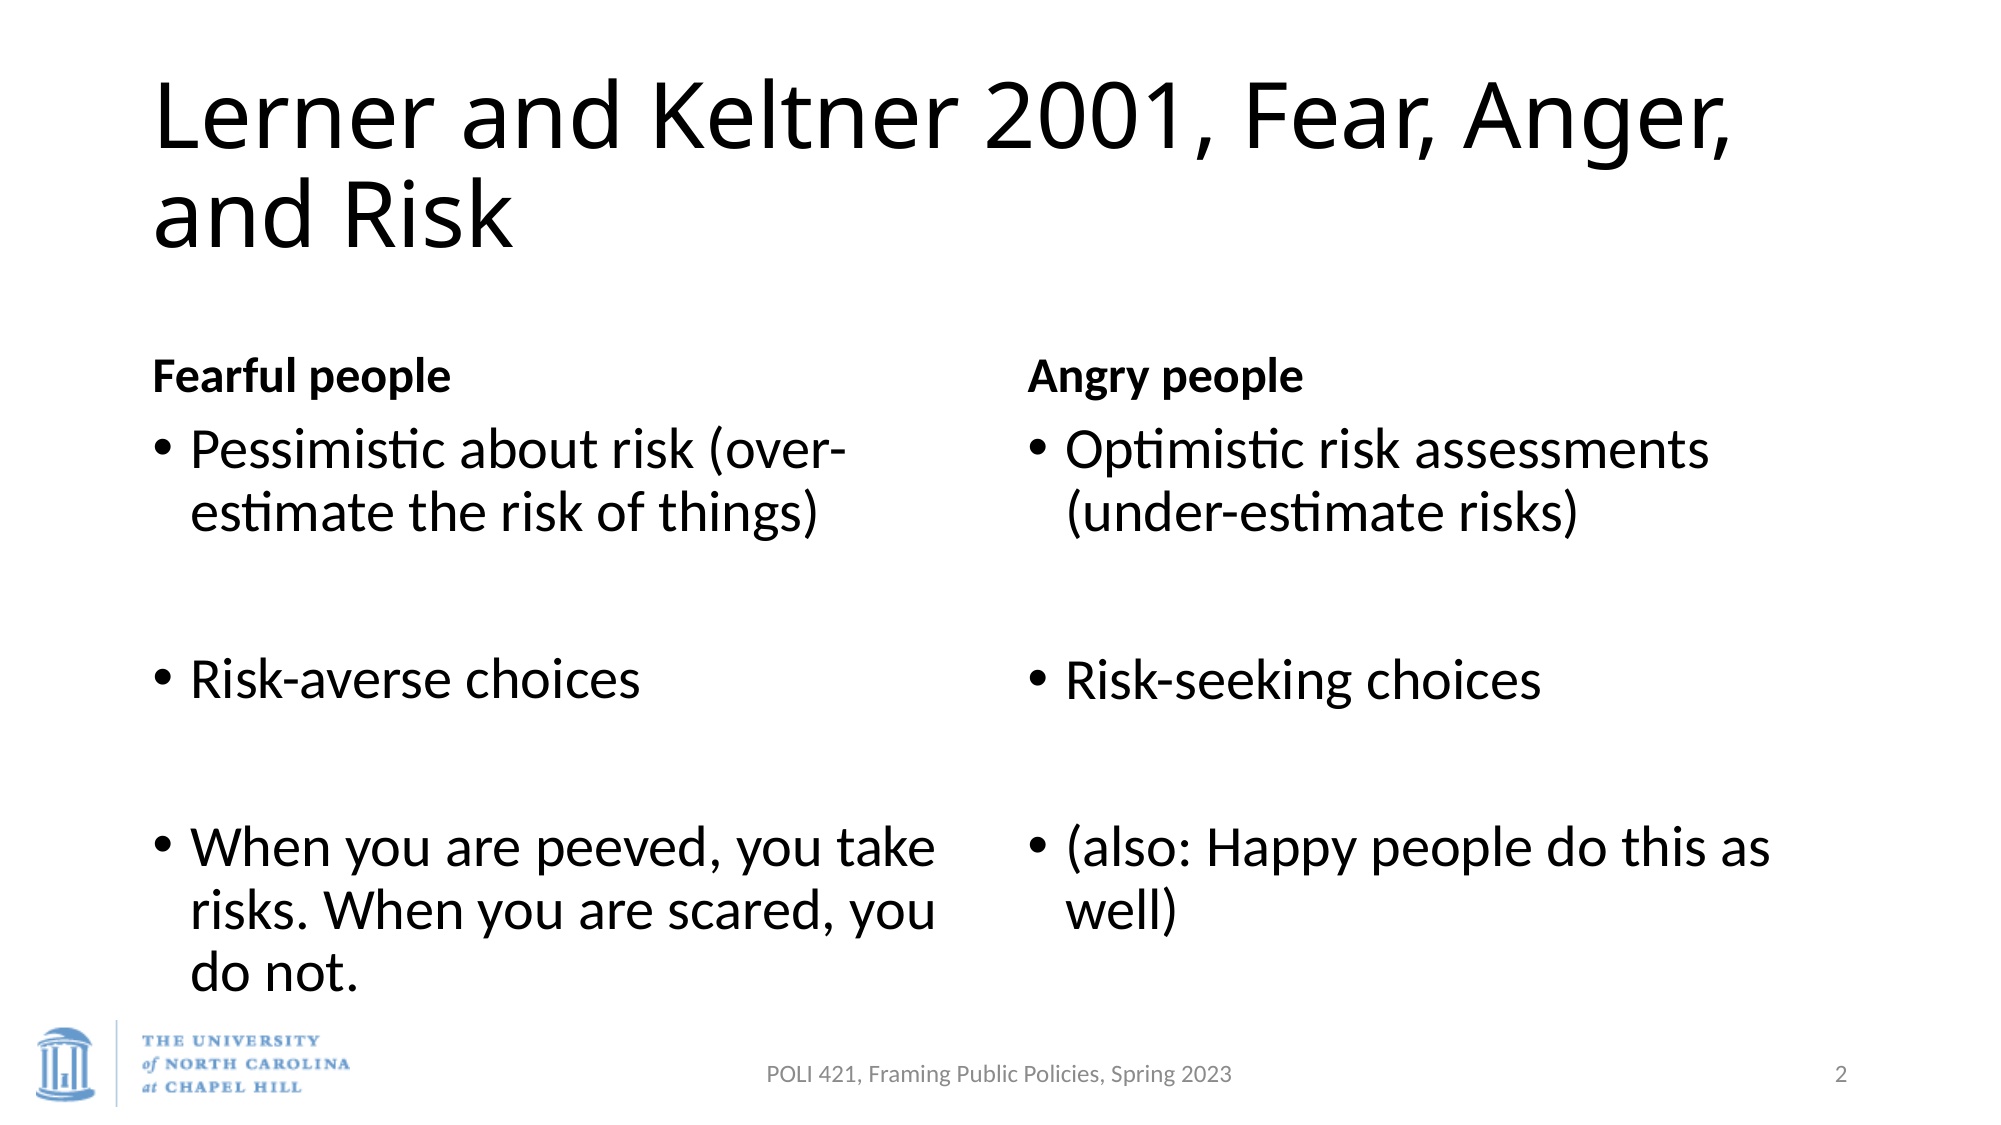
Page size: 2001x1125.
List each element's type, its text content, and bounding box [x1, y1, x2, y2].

list Angry people [1012, 275, 1863, 410]
title Lerner and Keltner 2001, Fear, Anger, and Risk [137, 59, 1863, 278]
footer POLI 421, Framing Public Policies, Spring 2023 [662, 1042, 1338, 1103]
picture [36, 1020, 350, 1107]
list Optimistic risk assessments (under-estimate risks) Risk-seeking choices (also: Happy people do this as well) [1012, 410, 1863, 1016]
list Pessimistic about risk (over-estimate the risk of things) Risk-averse choices When you are peeved, you take risks. When you are scared, you do not. [137, 410, 984, 1016]
list Fearful people [137, 275, 984, 410]
slide_number 2 [1412, 1042, 1863, 1103]
